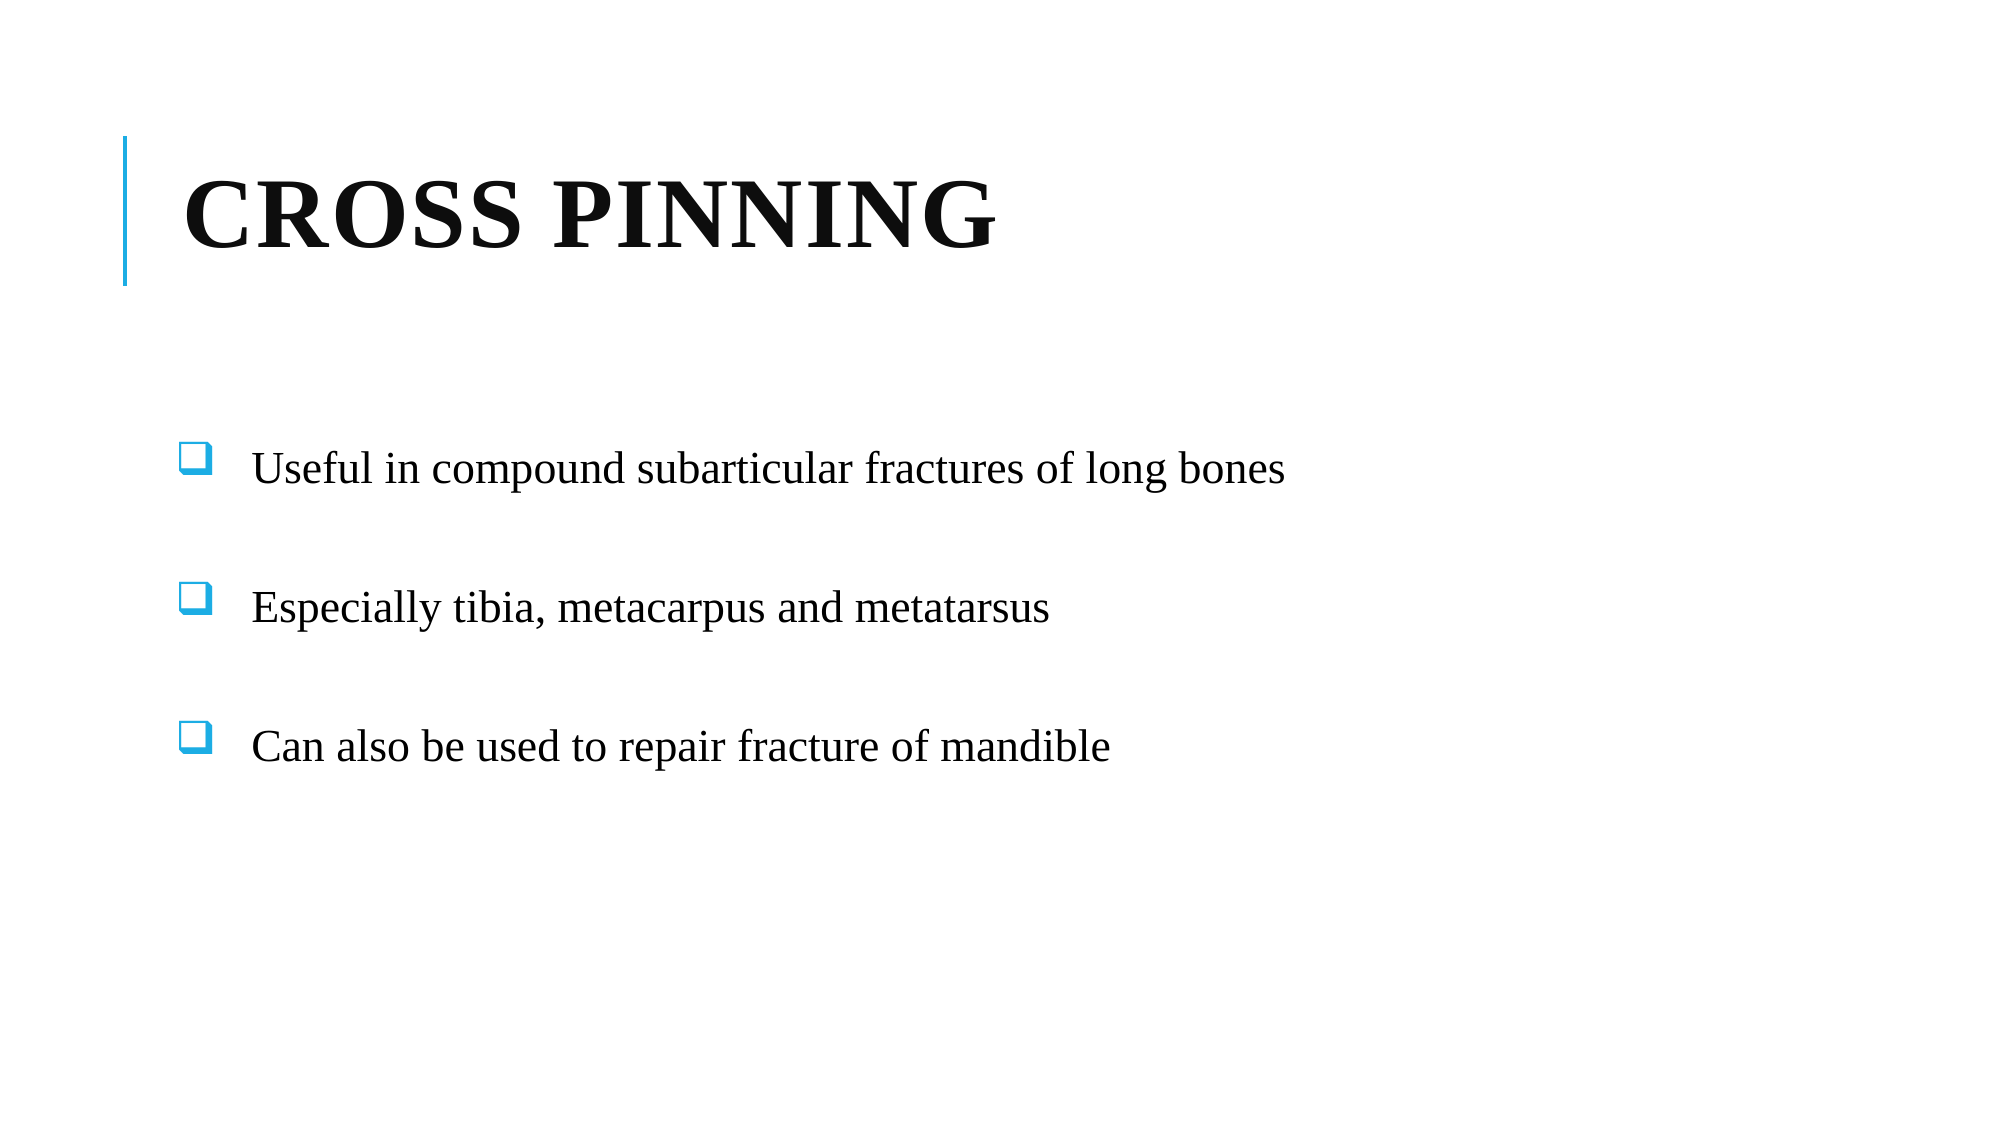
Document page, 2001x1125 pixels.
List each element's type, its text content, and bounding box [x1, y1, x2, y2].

list Useful in compound subarticular fractures of long bones Especially tibia, metacarpus and metatarsus Can also be used to repair fracture of mandible [168, 375, 1763, 1035]
title CROSS PINNING [168, 96, 1763, 342]
